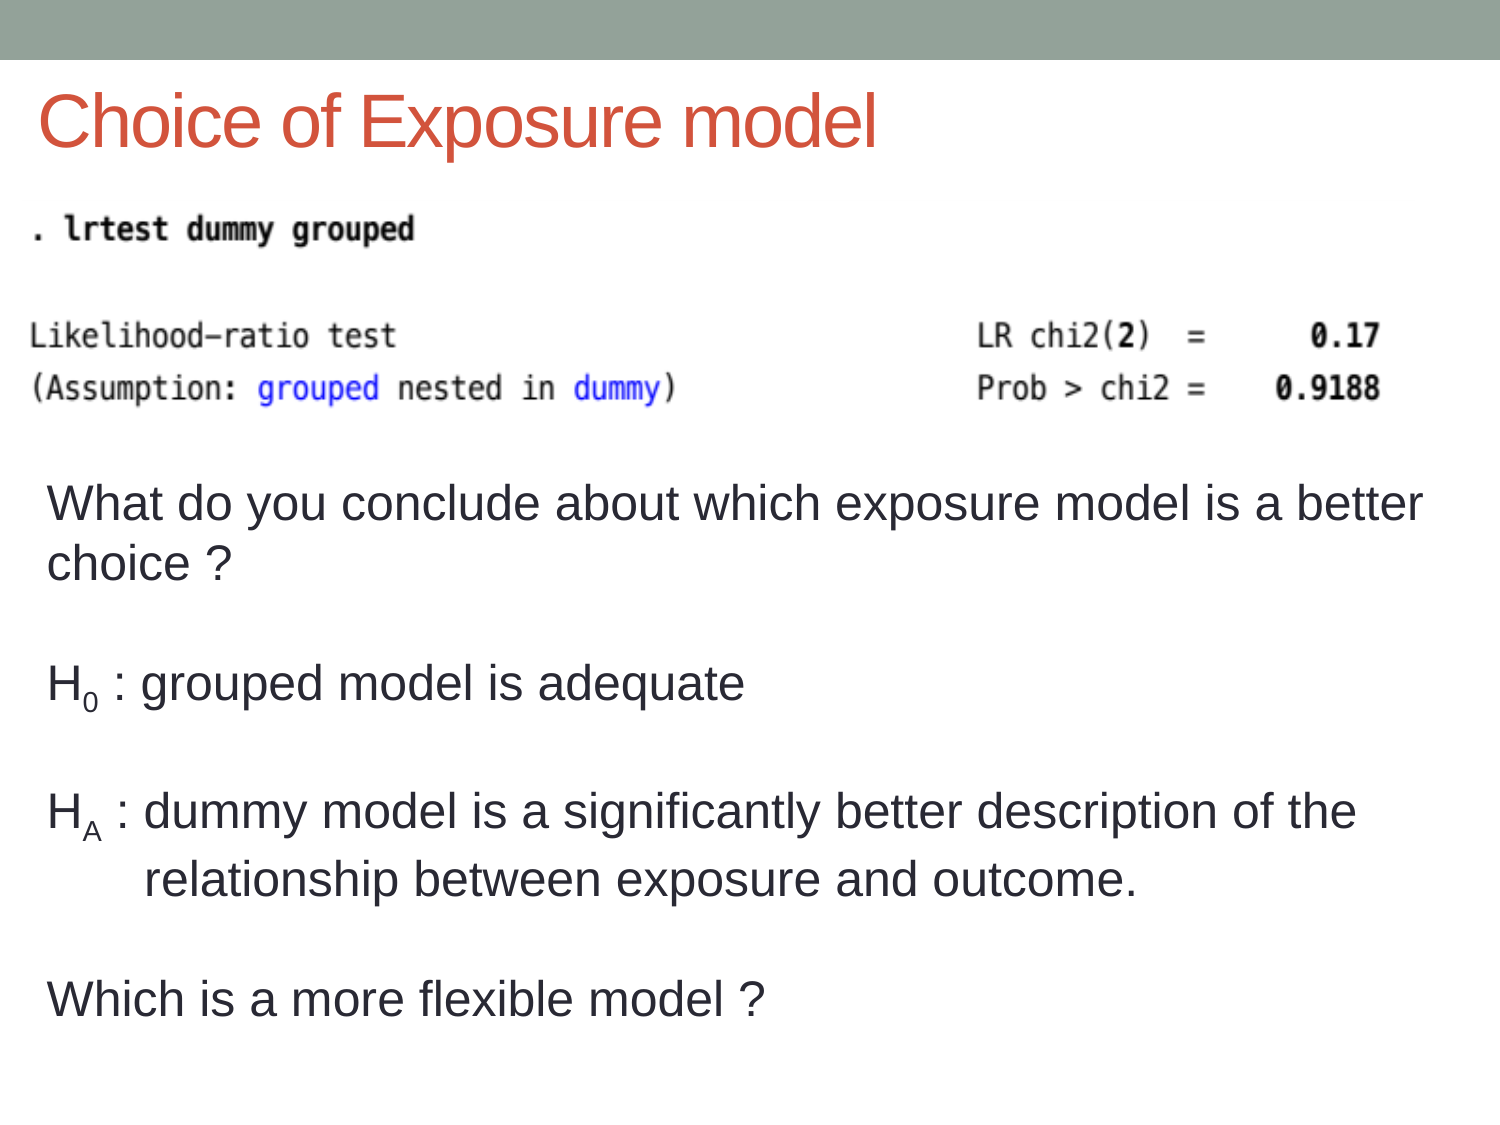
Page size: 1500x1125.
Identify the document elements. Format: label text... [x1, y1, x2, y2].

picture [22, 199, 1416, 464]
text_box What do you conclude about which exposure model is a better choice ? H0 : grouped model is adequate HA : dummy model is a significantly better description of the relationship between exposure and outcome. Which is a more flexible model ? [31, 462, 1454, 1035]
title Choice of Exposure model [22, 64, 1373, 171]
